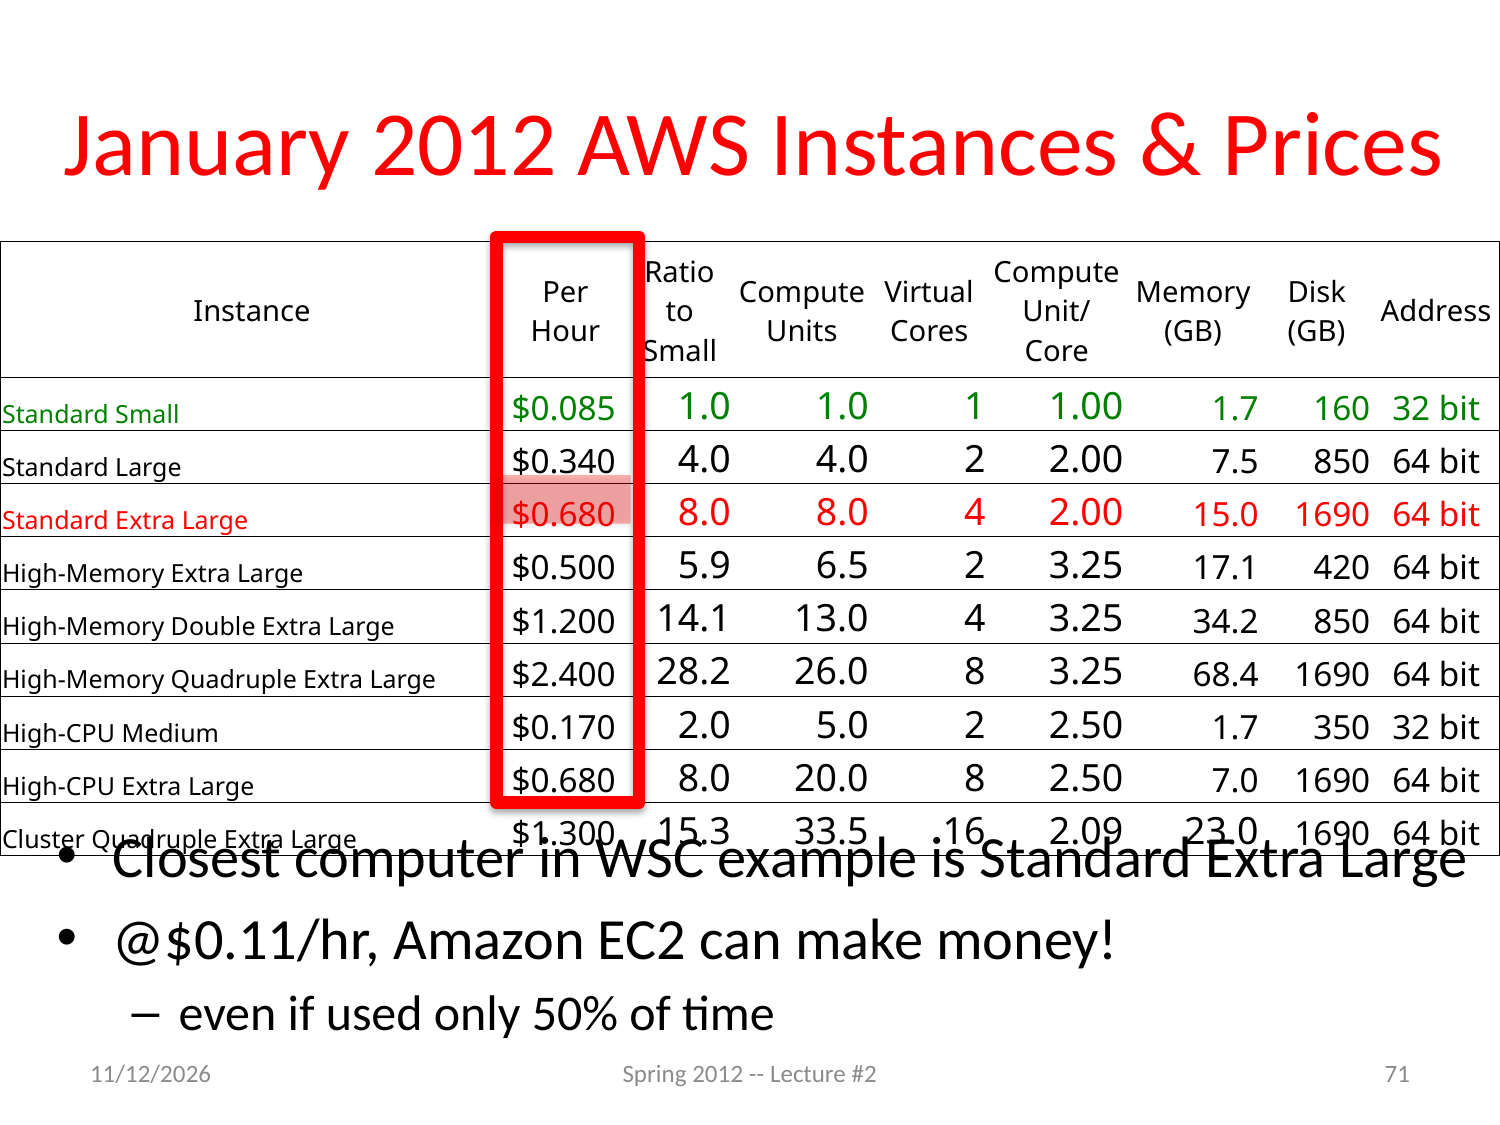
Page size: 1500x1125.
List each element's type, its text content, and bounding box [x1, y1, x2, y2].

table_cell 3.25 [988, 537, 1125, 589]
table_cell 850 [1261, 590, 1372, 643]
table_cell 1690 [1261, 644, 1372, 696]
table_cell 33.5 [733, 803, 871, 855]
table_cell 64 bit [1372, 484, 1499, 536]
table_cell 1690 [1261, 803, 1372, 855]
table_cell Standard Extra Large [1, 484, 491, 536]
table_cell 34.2 [1125, 590, 1261, 643]
slide_number 71 [1074, 1042, 1425, 1103]
table_cell 1.0 [733, 378, 871, 430]
title January 2012 AWS Instances & Prices [41, 45, 1467, 233]
table_header Ratio to Small [643, 242, 733, 377]
table_cell 4 [871, 590, 988, 643]
table_cell 2 [871, 431, 988, 483]
table_header Instance [1, 242, 491, 377]
text_box [493, 474, 631, 524]
table_cell Standard Small [1, 378, 491, 430]
table_cell 1.00 [988, 378, 1125, 430]
table_cell 4 [871, 484, 988, 536]
table_cell High-Memory Quadruple Extra Large [1, 644, 491, 696]
table_cell 7.0 [1125, 750, 1261, 802]
table_cell 850 [1261, 431, 1372, 483]
table_cell 8 [871, 644, 988, 696]
table_cell 2.09 [988, 803, 1125, 855]
table_cell 1690 [1261, 484, 1372, 536]
table_cell 2 [871, 537, 988, 589]
table_cell 28.2 [644, 644, 733, 696]
table_cell 64 bit [1372, 644, 1499, 696]
footer Spring 2012 -- Lecture #2 [512, 1042, 988, 1103]
table_cell 1 [871, 378, 988, 430]
table_header Compute Unit/ Core [988, 242, 1125, 377]
table_cell High-Memory Double Extra Large [1, 590, 491, 643]
table_cell 13.0 [733, 590, 871, 643]
table_cell 64 bit [1372, 431, 1499, 483]
table_cell 7.5 [1125, 431, 1261, 483]
table_cell 32 bit [1372, 697, 1499, 749]
table_cell 350 [1261, 697, 1372, 749]
table_cell 420 [1261, 537, 1372, 589]
table_cell $1.300 [504, 810, 626, 855]
table_cell 68.4 [1125, 644, 1261, 696]
table_cell 15.0 [1125, 484, 1261, 536]
table_cell 64 bit [1372, 537, 1499, 589]
table_cell 2.50 [988, 750, 1125, 802]
table_cell 2 [871, 697, 988, 749]
table_cell High-CPU Extra Large [1, 750, 491, 802]
table_cell 15.3 [626, 803, 733, 855]
table_cell 2.00 [988, 484, 1125, 536]
table_cell 5.0 [733, 697, 871, 749]
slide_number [75, 1042, 425, 1103]
table_cell 1.0 [644, 378, 733, 430]
table_cell 26.0 [733, 644, 871, 696]
table_cell 2.50 [988, 697, 1125, 749]
table_cell 8 [871, 750, 988, 802]
table_cell 4.0 [733, 431, 871, 483]
table_cell Standard Large [1, 431, 491, 483]
table_cell 64 bit [1372, 750, 1499, 802]
table_cell 1.7 [1125, 697, 1261, 749]
table_cell 160 [1261, 378, 1372, 430]
text_box [496, 236, 640, 804]
list Closest computer in WSC example is Standard Extra Large @$0.11/hr, Amazon EC2 can make money! even if used only 50% of time [41, 856, 1500, 998]
table_cell 4.0 [644, 431, 733, 483]
table_header Virtual Cores [871, 242, 988, 377]
table_header Memory (GB) [1125, 242, 1261, 377]
table_cell 3.25 [988, 644, 1125, 696]
table_cell 23.0 [1125, 803, 1261, 855]
table_cell Cluster Quadruple Extra Large [1, 803, 504, 855]
table_cell 20.0 [733, 750, 871, 802]
table_cell 8.0 [643, 750, 733, 802]
table_cell 3.25 [988, 590, 1125, 643]
table_cell 2.0 [644, 697, 733, 749]
table_cell High-CPU Medium [1, 697, 491, 749]
table_cell 16 [871, 803, 988, 855]
table_cell 1690 [1261, 750, 1372, 802]
table_cell 1.7 [1125, 378, 1261, 430]
table_header Address [1372, 242, 1499, 377]
table_cell 6.5 [733, 537, 871, 589]
table_header Compute Units [733, 242, 871, 377]
table_cell 64 bit [1372, 803, 1499, 855]
table_cell High-Memory Extra Large [1, 537, 491, 589]
table_cell 64 bit [1372, 590, 1499, 643]
table_cell 14.1 [644, 590, 733, 643]
table_cell 8.0 [644, 484, 733, 536]
table_cell 2.00 [988, 431, 1125, 483]
table_cell 32 bit [1372, 378, 1499, 430]
table_cell 5.9 [644, 537, 733, 589]
table_cell 8.0 [733, 484, 871, 536]
table_header Disk (GB) [1261, 242, 1372, 377]
table_cell 17.1 [1125, 537, 1261, 589]
